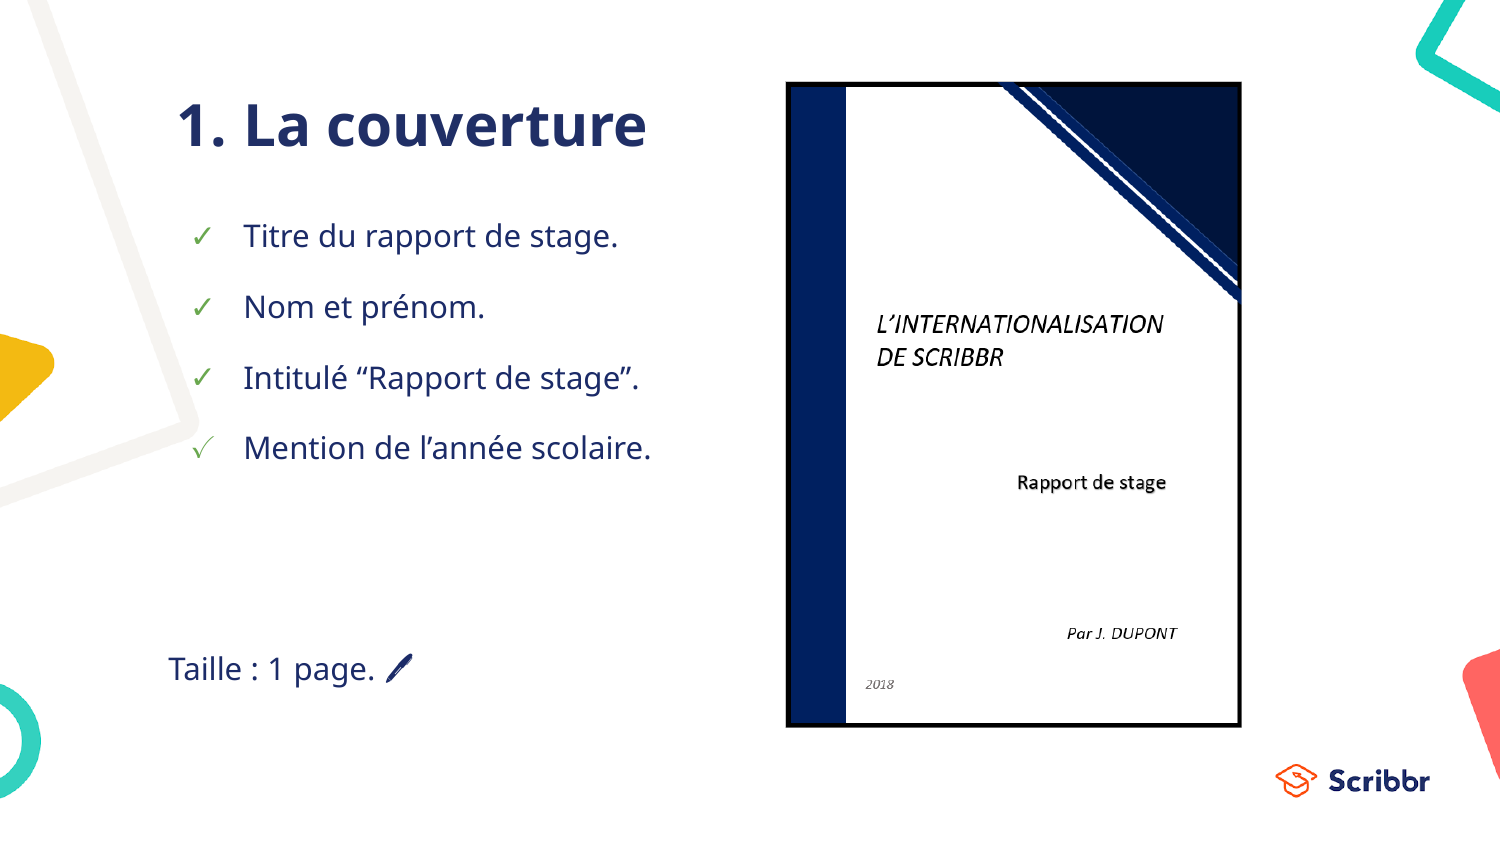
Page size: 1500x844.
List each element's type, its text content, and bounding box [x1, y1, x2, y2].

picture [0, 0, 1500, 844]
title La couverture [153, 72, 1335, 167]
list Titre du rapport de stage. Nom et prénom. Intitulé “Rapport de stage”. Mention de l’année scolaire. Taille : 1 page. 🖊 [153, 201, 833, 764]
